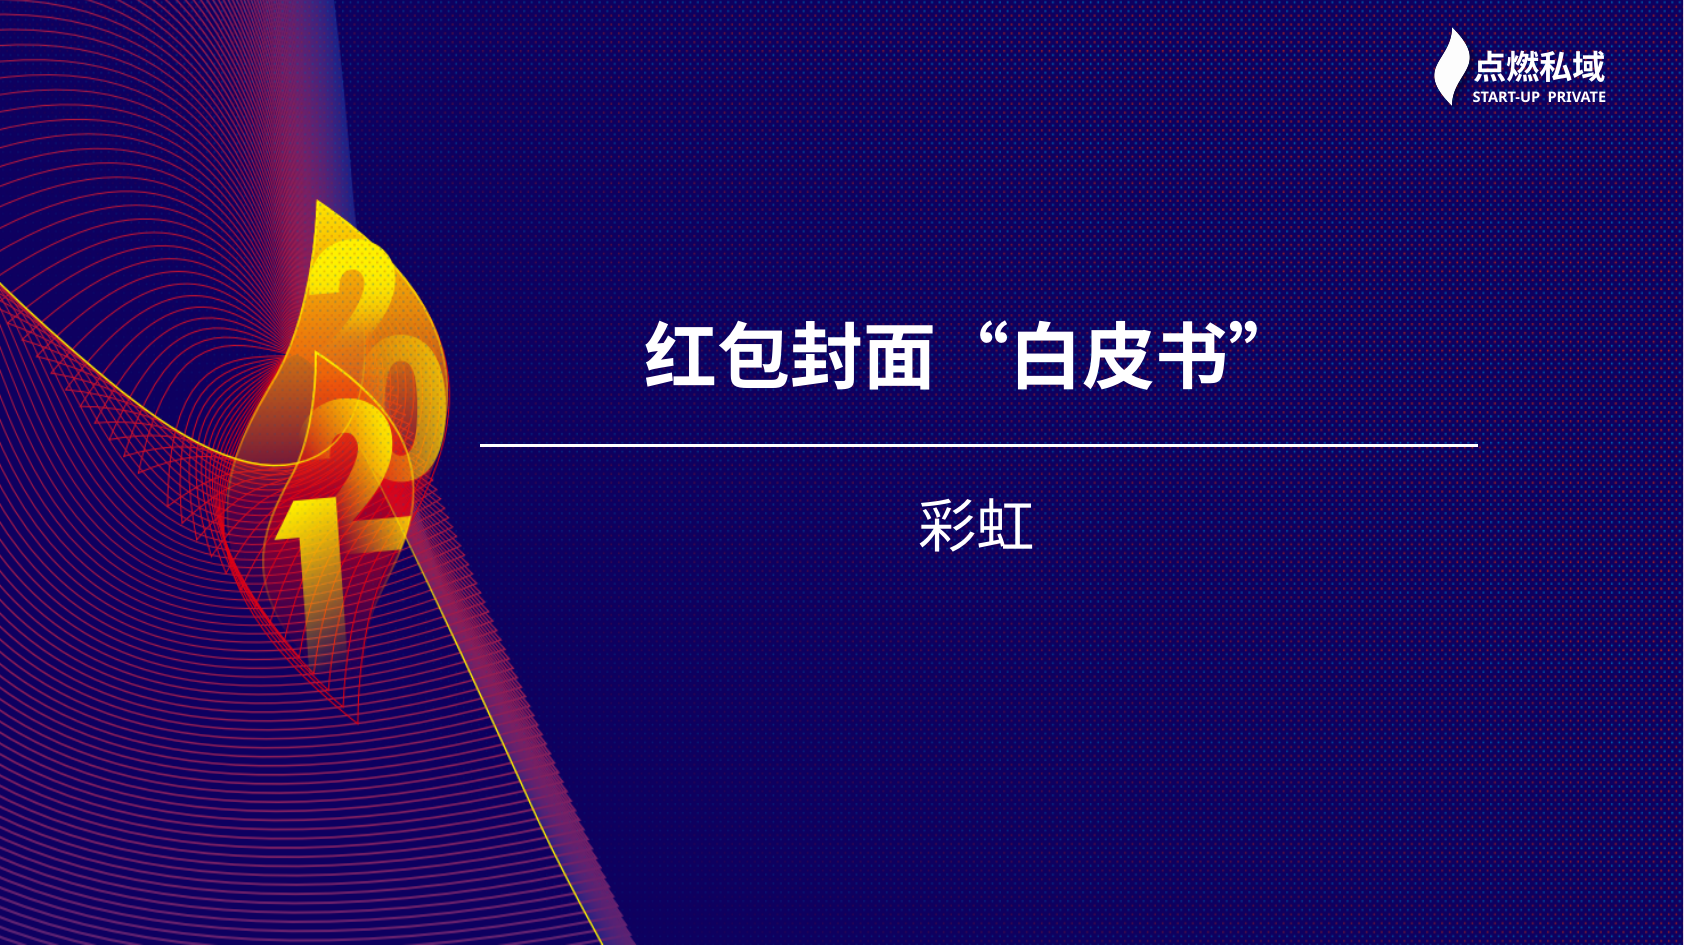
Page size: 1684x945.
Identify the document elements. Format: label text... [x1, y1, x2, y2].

text_box 彩虹 [471, 482, 1482, 567]
picture [0, 0, 1684, 945]
text_box 红包封面“白皮书” [436, 303, 1509, 406]
